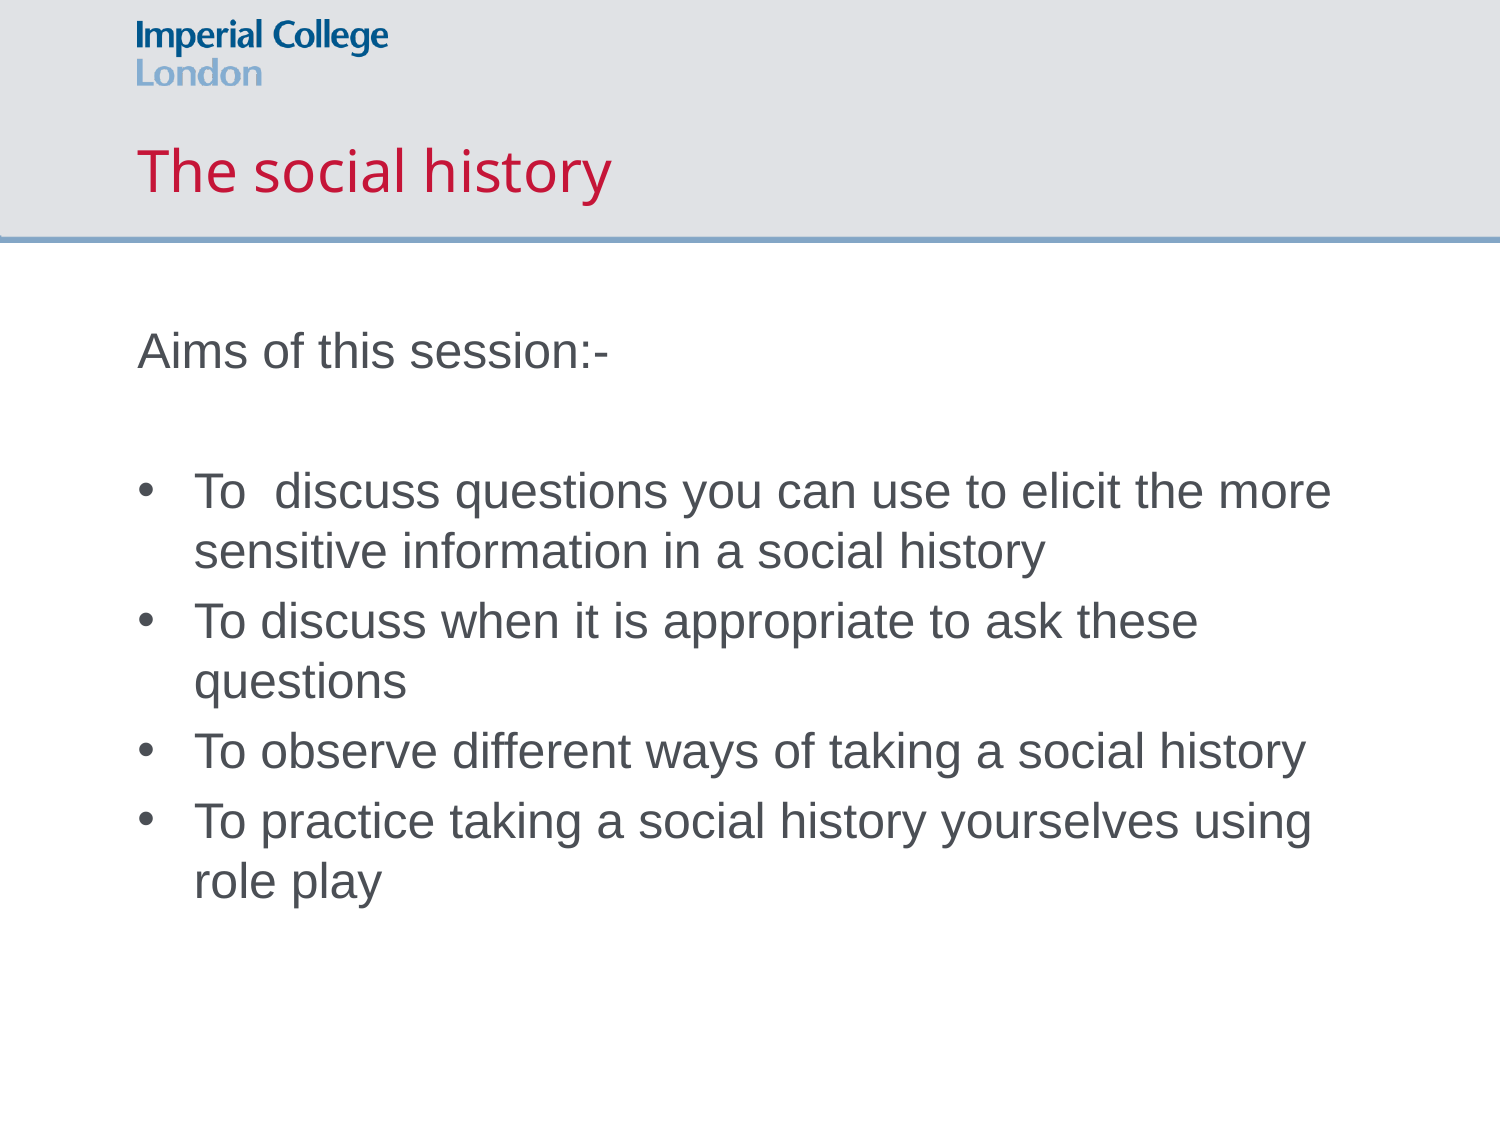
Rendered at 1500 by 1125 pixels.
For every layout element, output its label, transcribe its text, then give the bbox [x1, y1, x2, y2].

title The social history [137, 99, 1375, 205]
list Aims of this session:- To discuss questions you can use to elicit the more sensitive information in a social history To discuss when it is appropriate to ask these questions To observe different ways of taking a social history To practice taking a social history yourselves using role play [137, 318, 1375, 1051]
picture [0, 0, 1500, 243]
